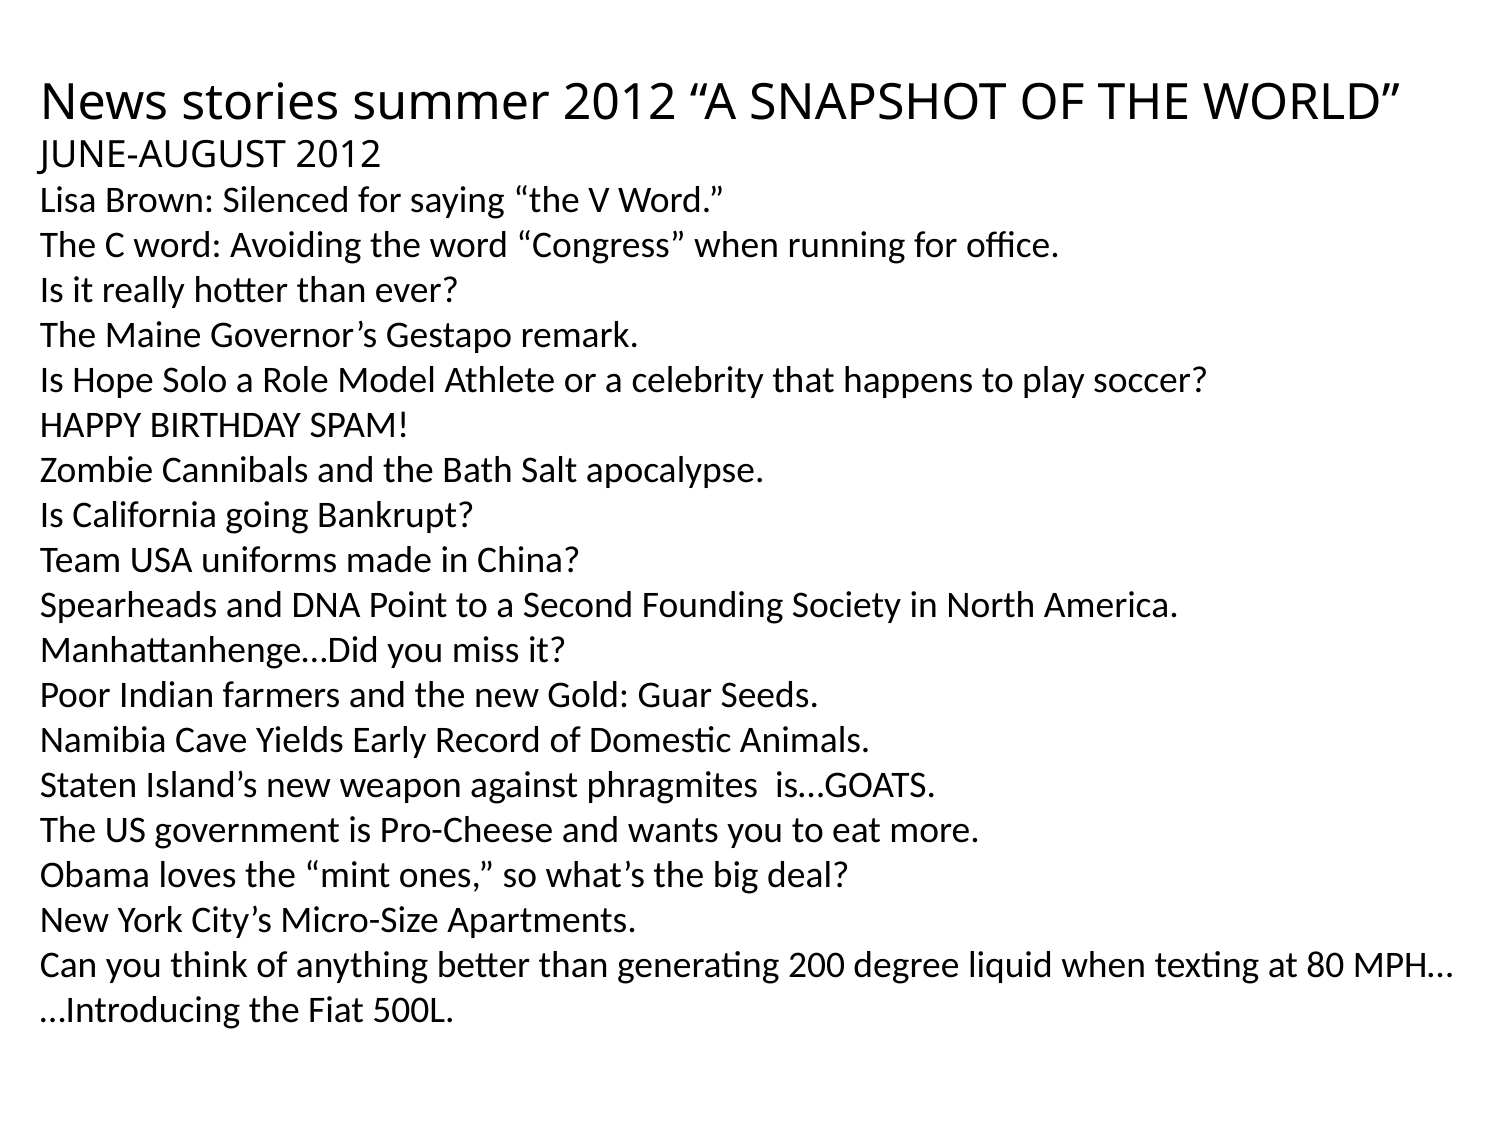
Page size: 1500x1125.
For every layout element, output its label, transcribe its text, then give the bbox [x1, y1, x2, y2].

text_box News stories summer 2012 “A SNAPSHOT OF THE WORLD” JUNE-AUGUST 2012 Lisa Brown: Silenced for saying “the V Word.” The C word: Avoiding the word “Congress” when running for office. Is it really hotter than ever? The Maine Governor’s Gestapo remark. Is Hope Solo a Role Model Athlete or a celebrity that happens to play soccer? HAPPY BIRTHDAY SPAM! Zombie Cannibals and the Bath Salt apocalypse. Is California going Bankrupt? Team USA uniforms made in China? Spearheads and DNA Point to a Second Founding Society in North America. Manhattanhenge…Did you miss it? Poor Indian farmers and the new Gold: Guar Seeds. Namibia Cave Yields Early Record of Domestic Animals. Staten Island’s new weapon against phragmites is…GOATS. The US government is Pro-Cheese and wants you to eat more. Obama loves the “mint ones,” so what’s the big deal? New York City’s Micro-Size Apartments. Can you think of anything better than generating 200 degree liquid when texting at 80 MPH… …Introducing the Fiat 500L. [24, 62, 1475, 1038]
